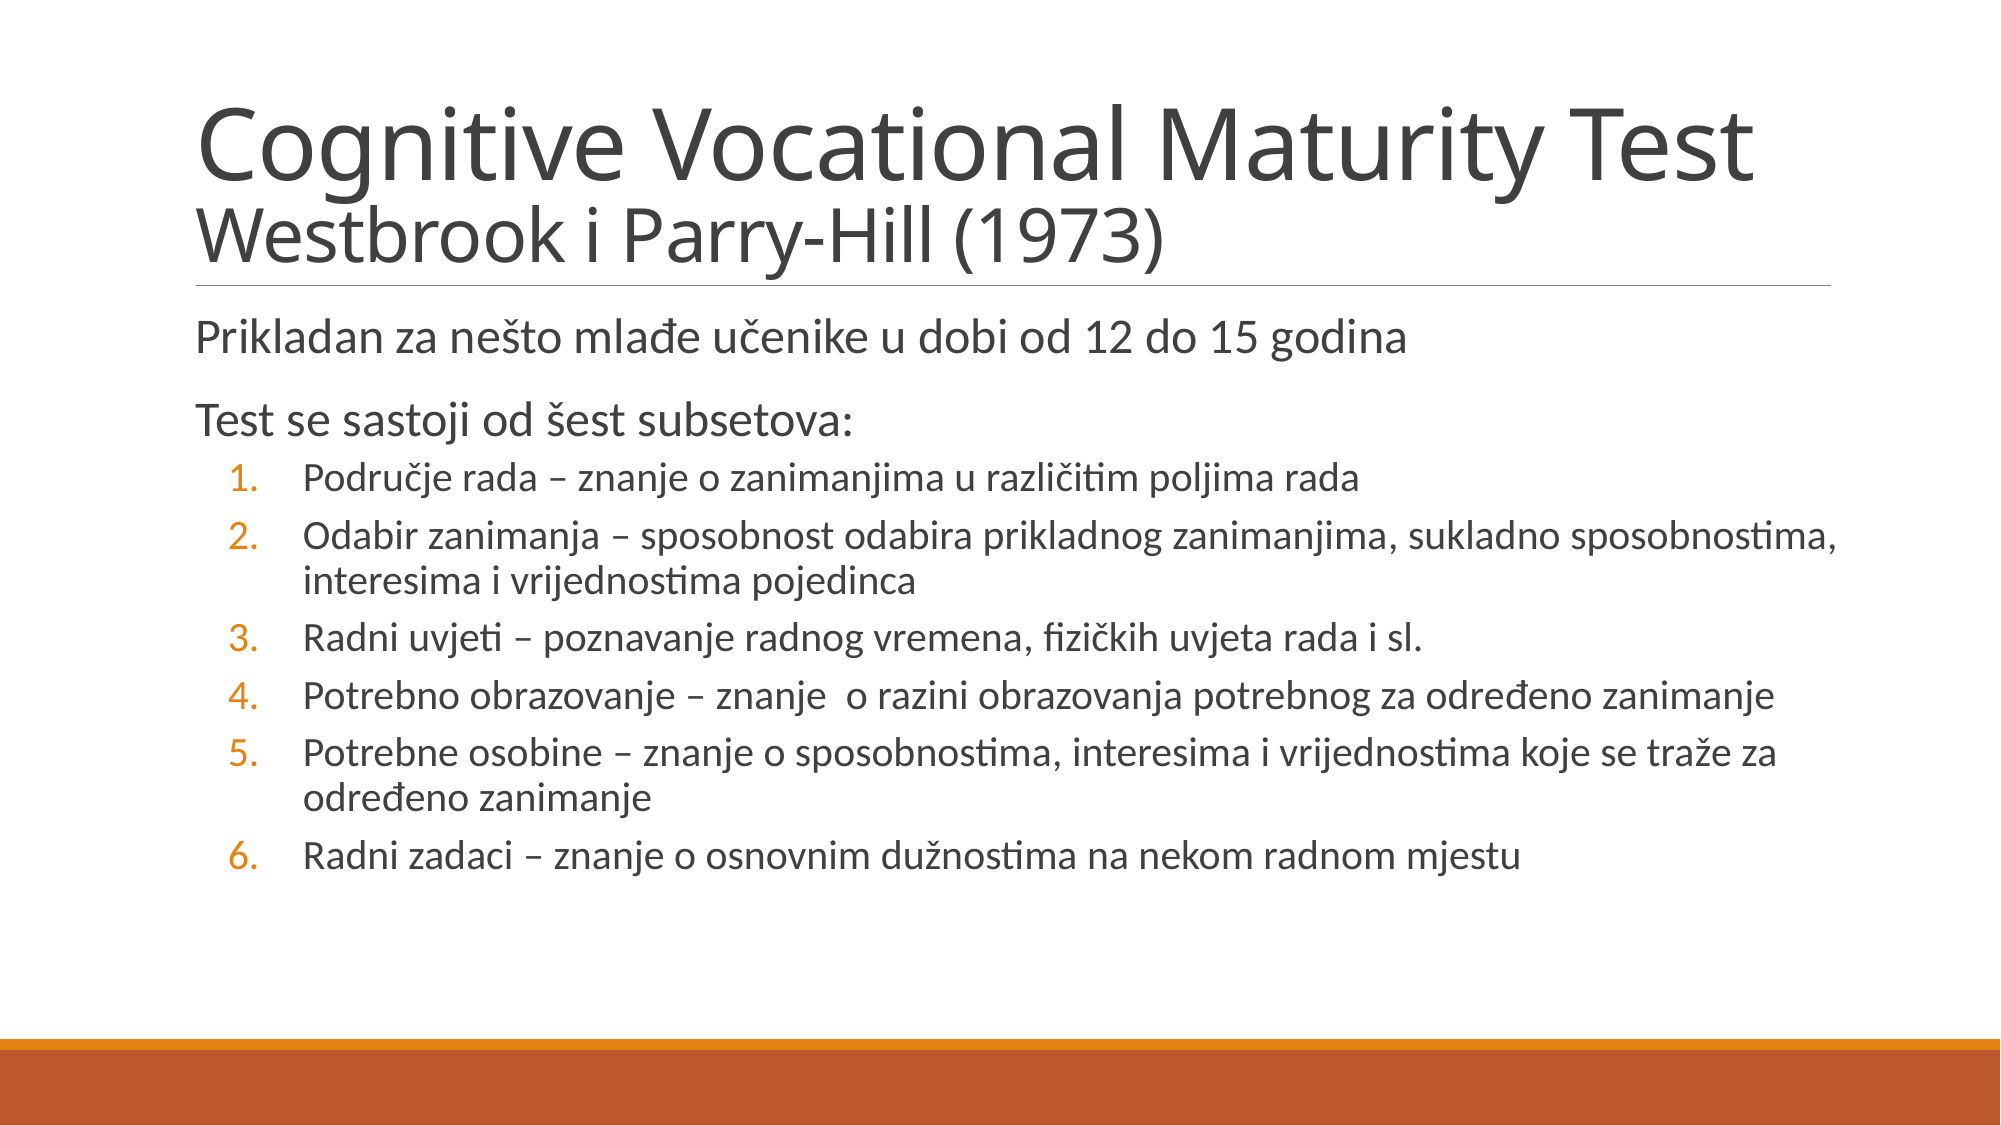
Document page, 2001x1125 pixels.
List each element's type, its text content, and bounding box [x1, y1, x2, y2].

title Cognitive Vocational Maturity Test Westbrook i Parry-Hill (1973) [180, 47, 1830, 285]
list Prikladan za nešto mlađe učenike u dobi od 12 do 15 godina Test se sastoji od šest subsetova: Područje rada – znanje o zanimanjima u različitim poljima rada Odabir zanimanja – sposobnost odabira prikladnog zanimanjima, sukladno sposobnostima, interesima i vrijednostima pojedinca Radni uvjeti – poznavanje radnog vremena, fizičkih uvjeta rada i sl. Potrebno obrazovanje – znanje o razini obrazovanja potrebnog za određeno zanimanje Potrebne osobine – znanje o sposobnostima, interesima i vrijednostima koje se traže za određeno zanimanje Radni zadaci – znanje o osnovnim dužnostima na nekom radnom mjestu [180, 302, 1907, 1036]
